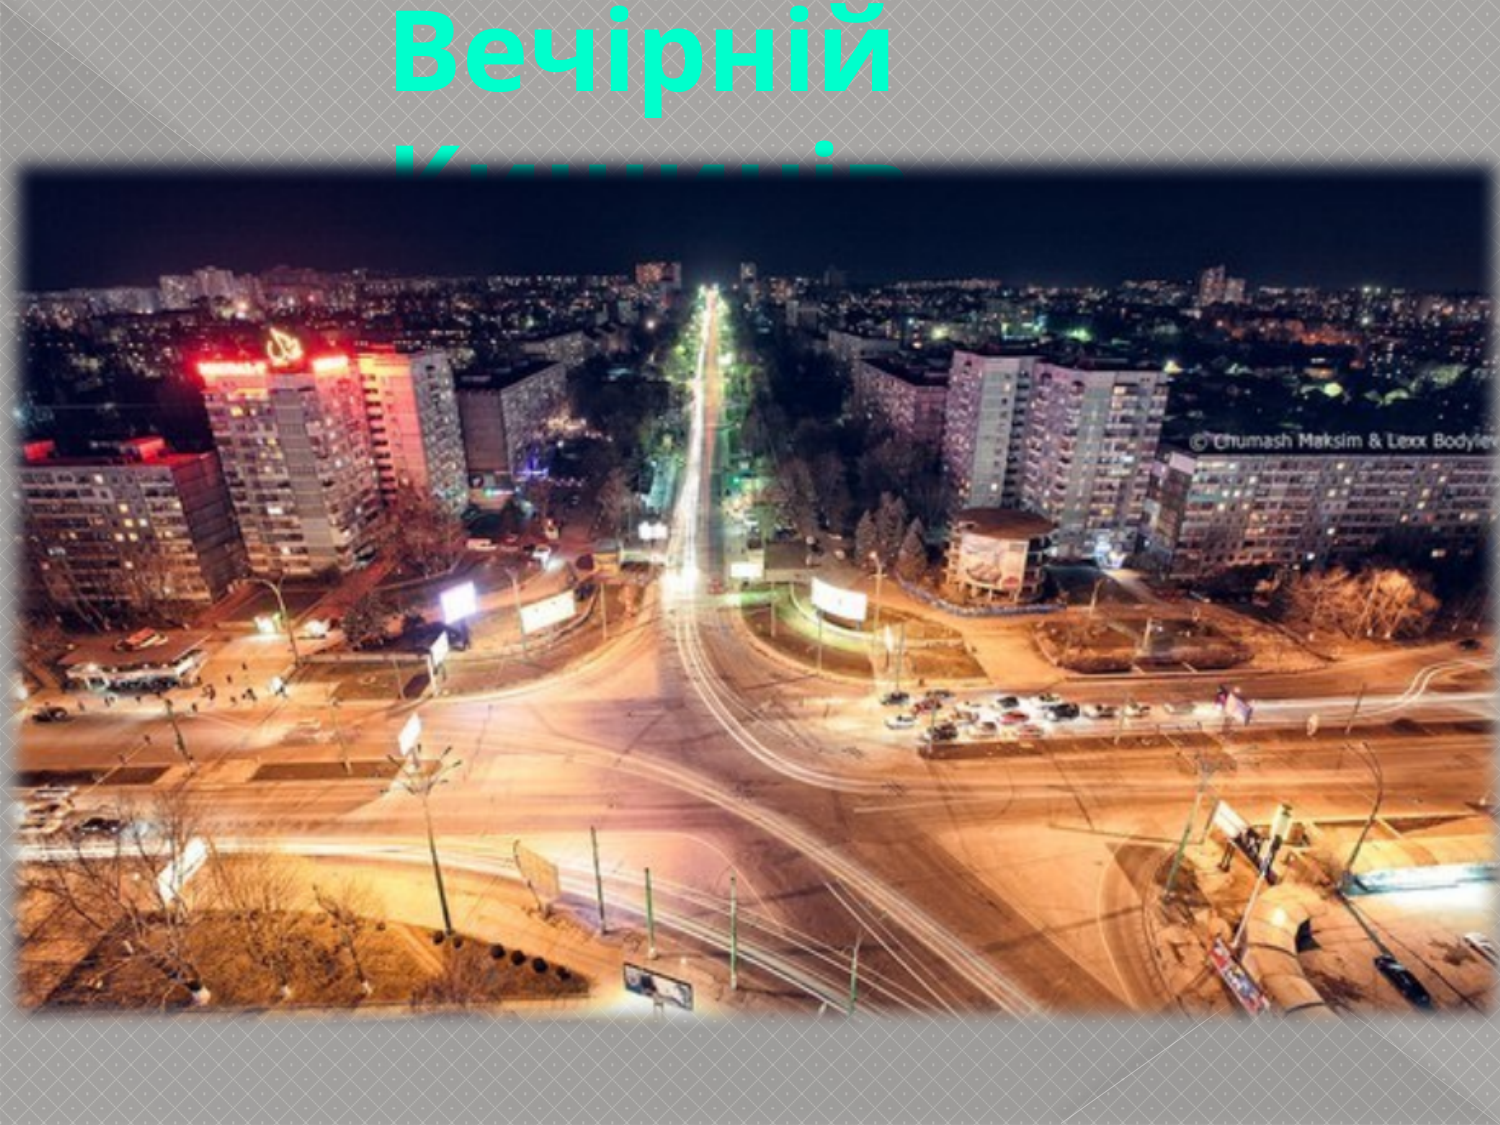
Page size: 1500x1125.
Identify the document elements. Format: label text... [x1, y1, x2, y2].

text_box Вечірній Кишинів [371, 0, 1128, 135]
picture [0, 148, 1500, 1031]
